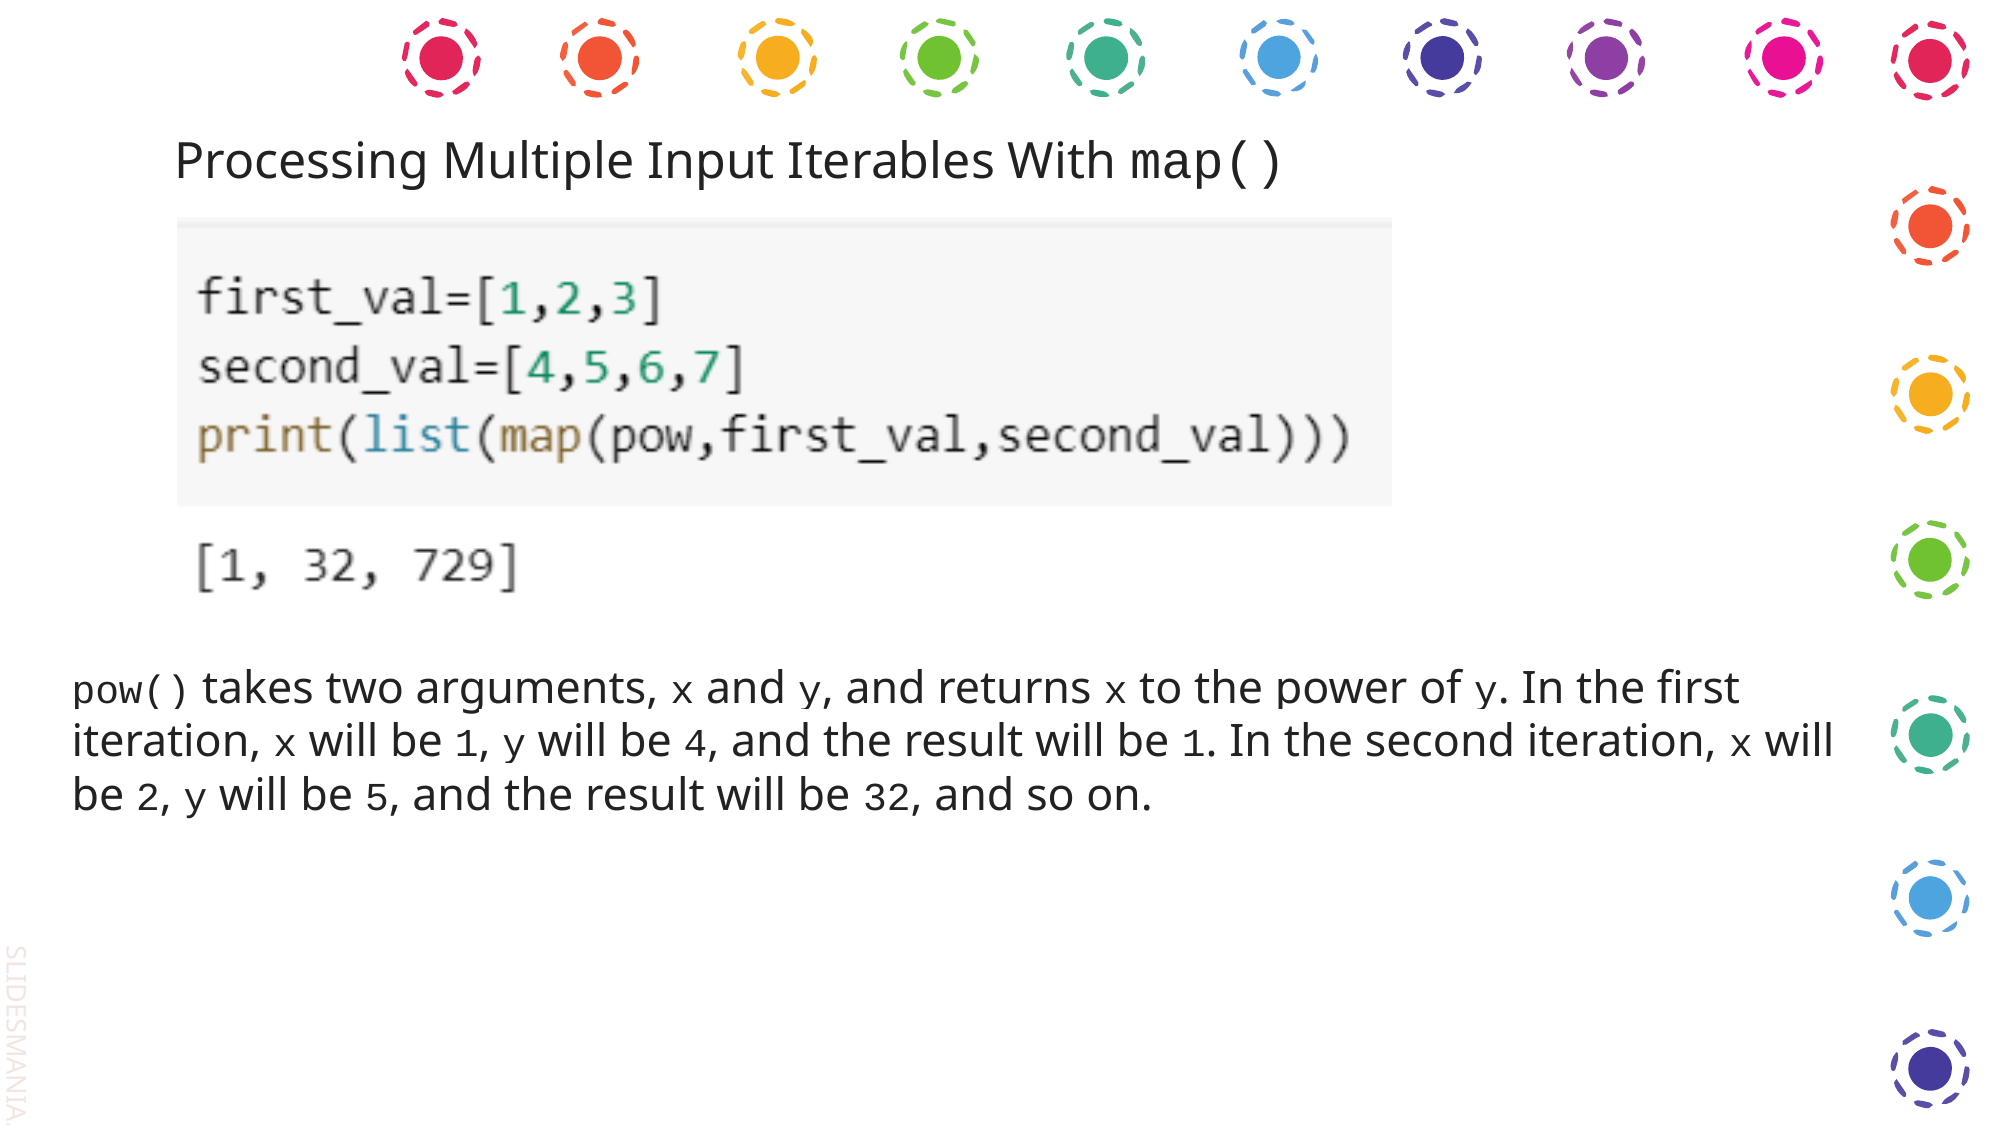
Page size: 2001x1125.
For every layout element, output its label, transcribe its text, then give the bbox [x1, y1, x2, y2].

picture [176, 217, 1392, 619]
text_box pow() takes two arguments, x and y, and returns x to the power of y. In the first iteration, x will be 1, y will be 4, and the result will be 1. In the second iteration, x will be 2, y will be 5, and the result will be 32, and so on. [56, 643, 1884, 835]
text_box Processing Multiple Input Iterables With map() [159, 99, 1554, 204]
